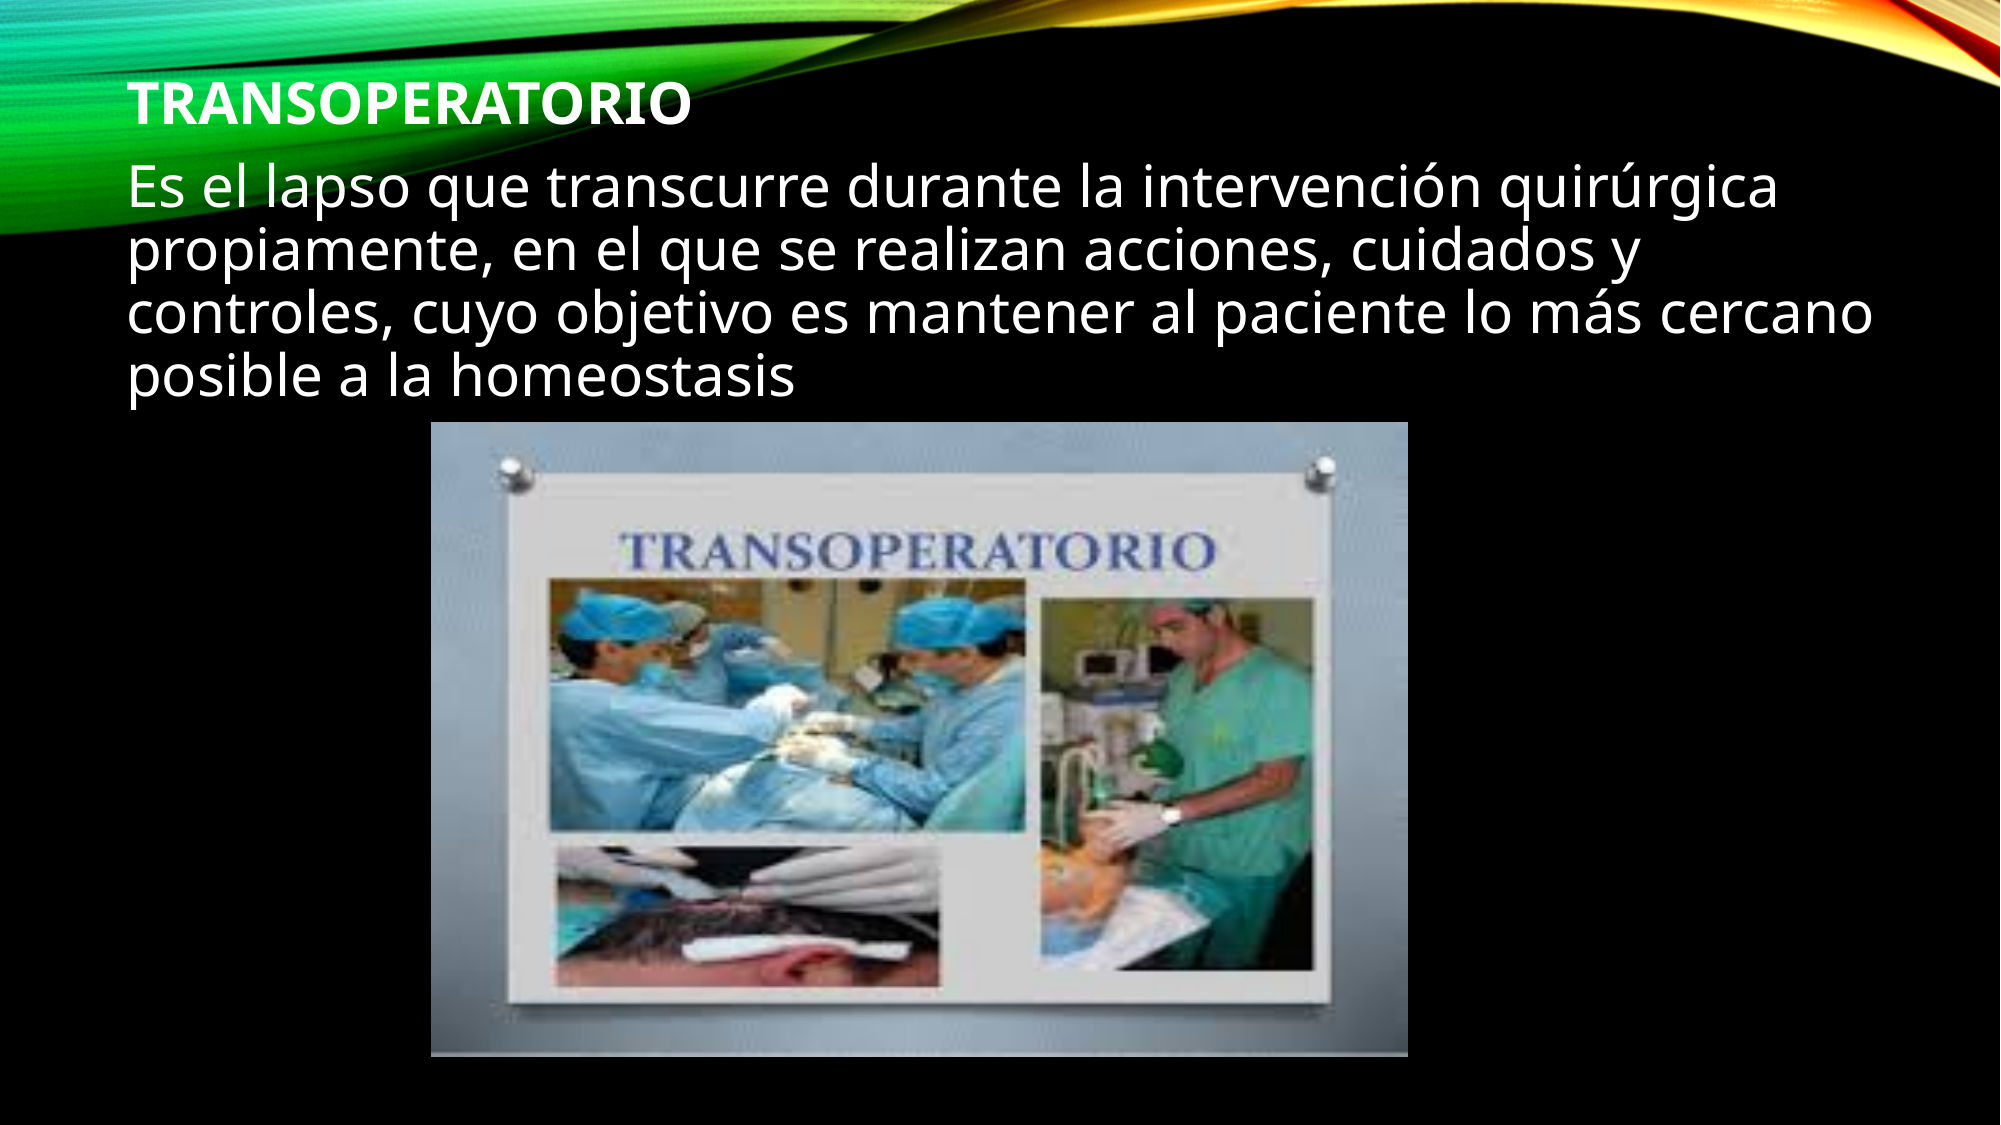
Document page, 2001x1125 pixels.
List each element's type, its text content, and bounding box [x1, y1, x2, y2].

picture [0, 0, 2000, 237]
list TRANSOPERATORIO Es el lapso que transcurre durante la intervención quirúrgica propiamente, en el que se realizan acciones, cuidados y controles, cuyo objetivo es mantener al paciente lo más cercano posible a la homeostasis [111, 66, 1897, 1077]
picture [431, 421, 1409, 1057]
